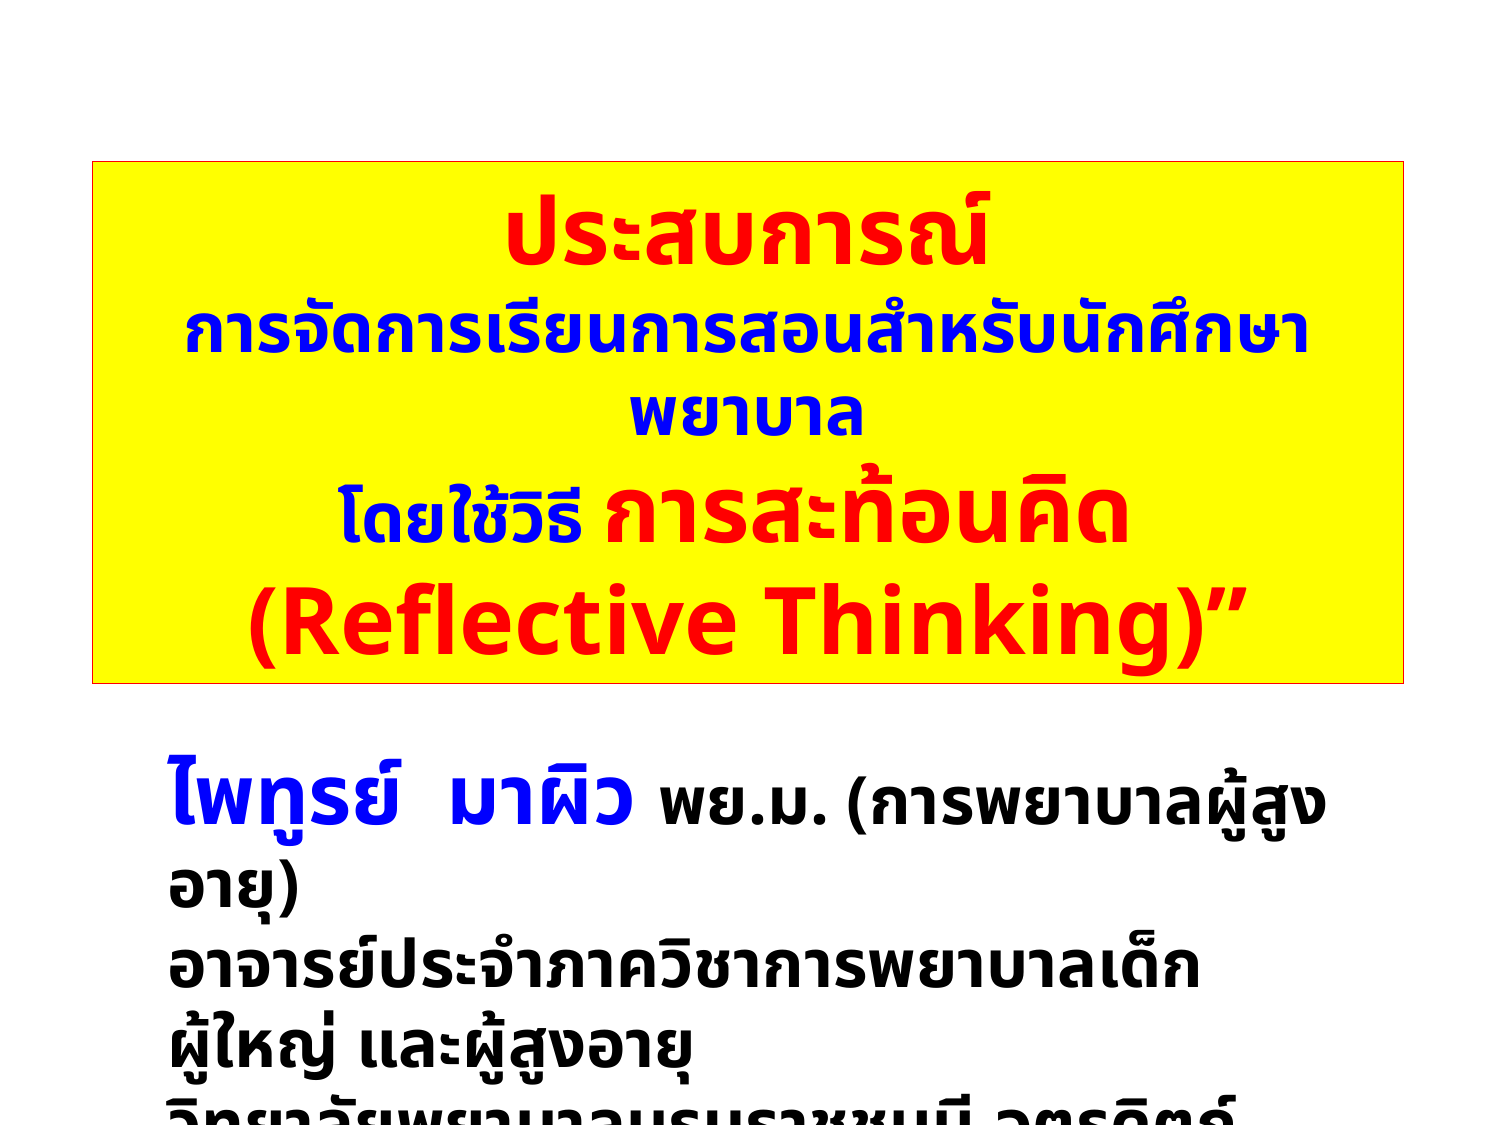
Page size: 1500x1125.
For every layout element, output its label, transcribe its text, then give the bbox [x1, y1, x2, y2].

title ประสบการณ์ การจัดการเรียนการสอนสำหรับนักศึกษาพยาบาล โดยใช้วิธี การสะท้อนคิด (Reflective Thinking)” [92, 161, 1404, 684]
text_box ไพทูรย์ มาผิว พย.ม. (การพยาบาลผู้สูงอายุ) อาจารย์ประจำภาควิชาการพยาบาลเด็ก ผู้ใหญ่ และผู้สูงอายุ วิทยาลัยพยาบาลบรมราชชนนี อุตรดิตถ์ [152, 733, 1360, 1125]
